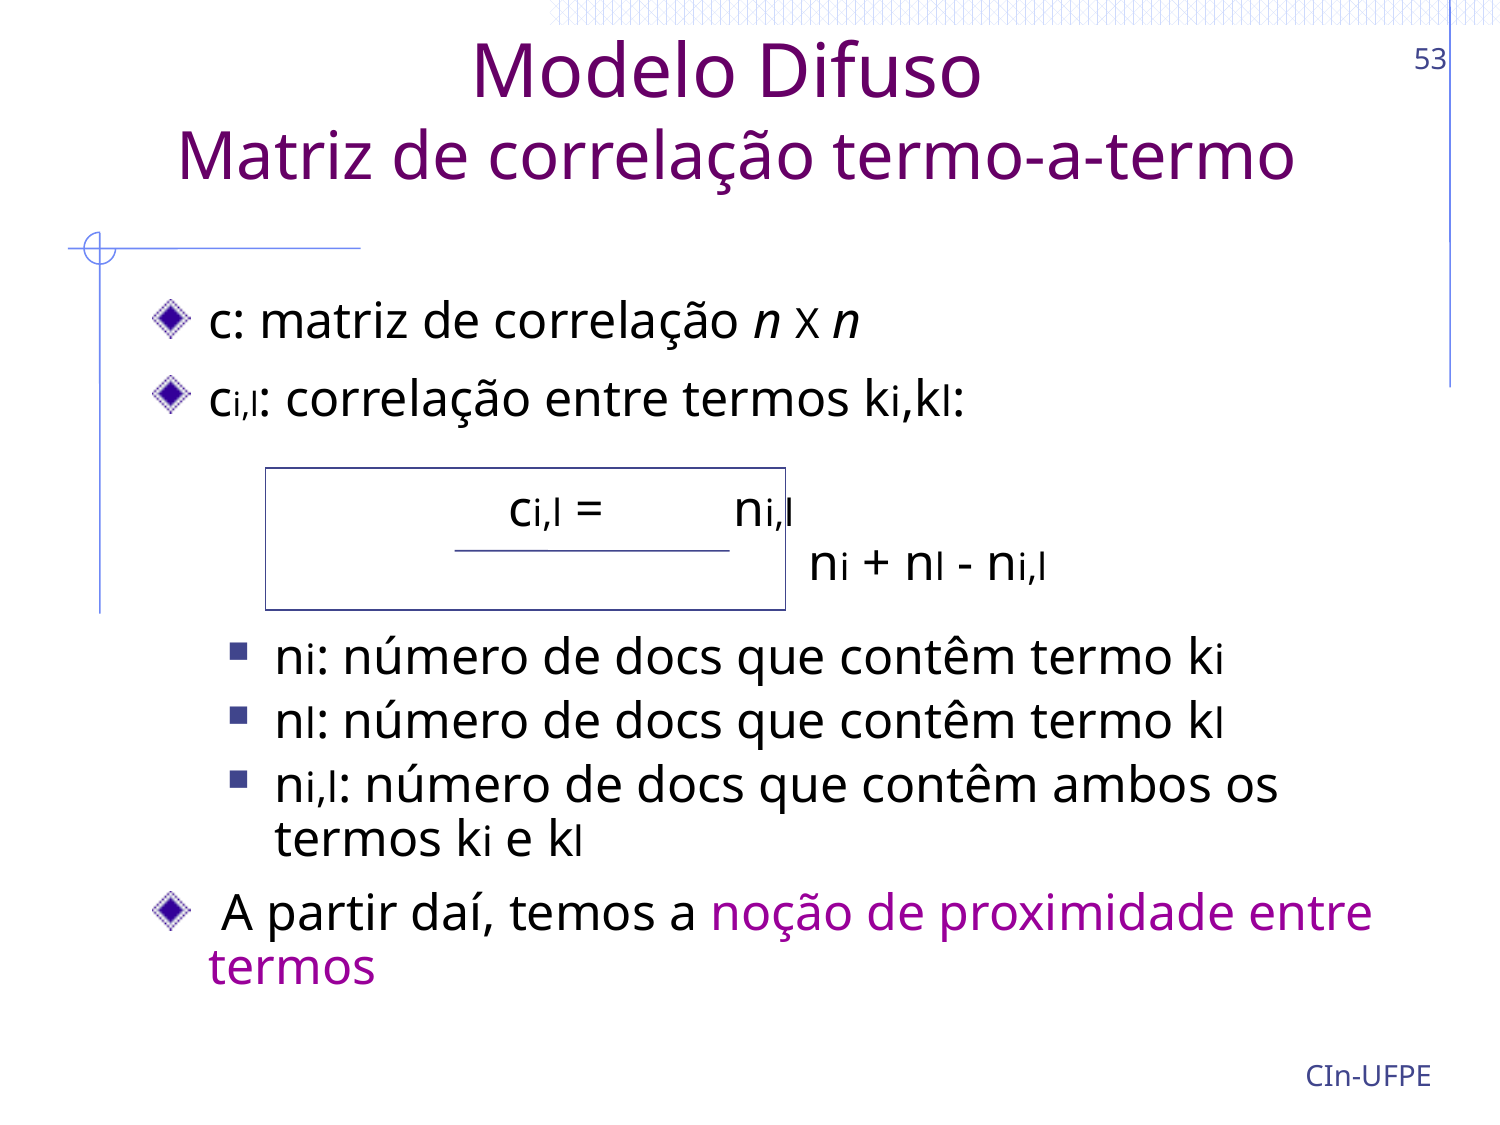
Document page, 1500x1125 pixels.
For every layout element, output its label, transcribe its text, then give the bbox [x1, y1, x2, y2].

title Modelo Difuso Matriz de correlação termo-a-termo [99, 12, 1376, 201]
text_box [265, 467, 786, 610]
picture [152, 891, 191, 931]
footer CIn-UFPE [1413, 1024, 1488, 1101]
slide_number 53 [1376, 12, 1463, 88]
picture [152, 375, 191, 414]
picture [152, 299, 191, 339]
list c: matriz de correlação n X n ci,l: correlação entre termos ki,kl: ci,l = ni,l ni + nl - ni,l ni: número de docs que contêm termo ki nl: número de docs que contêm termo kl ni,l: número de docs que contêm ambos os termos ki e kl A partir daí, temos a noção de proximidade entre termos [137, 287, 1413, 1125]
